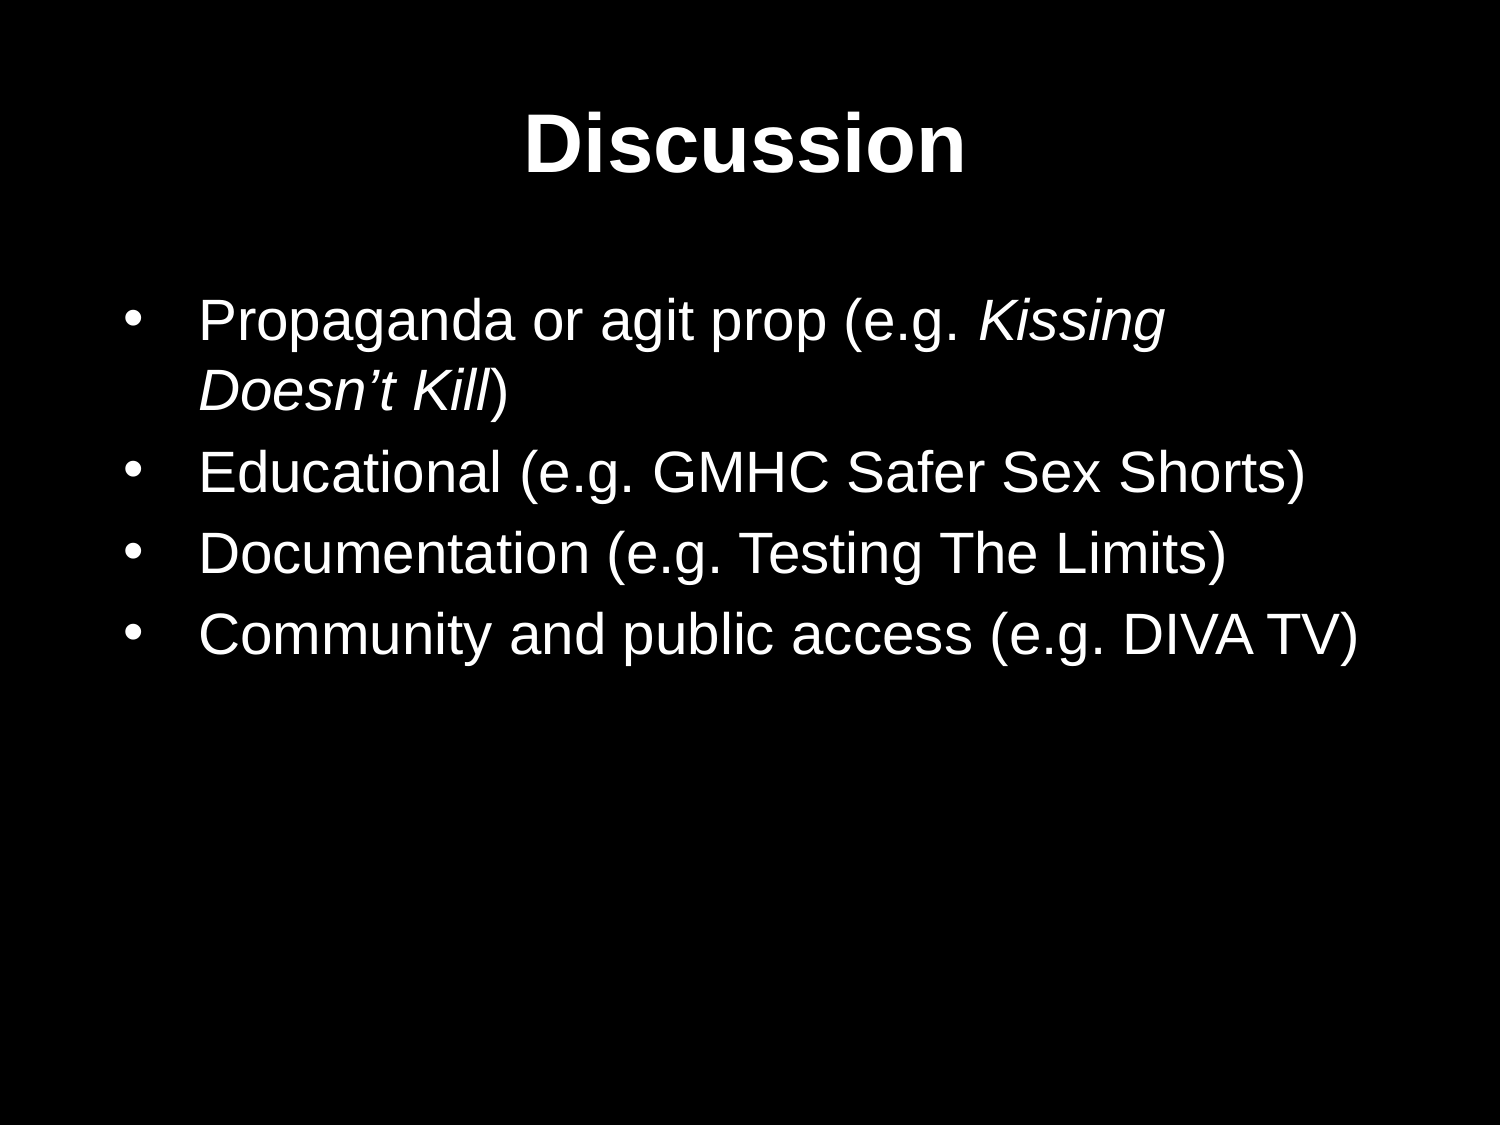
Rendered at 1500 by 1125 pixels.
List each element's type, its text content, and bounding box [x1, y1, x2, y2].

subtitle Discussion Propaganda or agit prop (e.g. Kissing Doesn’t Kill) Educational (e.g. GMHC Safer Sex Shorts) Documentation (e.g. Testing The Limits) Community and public access (e.g. DIVA TV) [108, 81, 1384, 1067]
